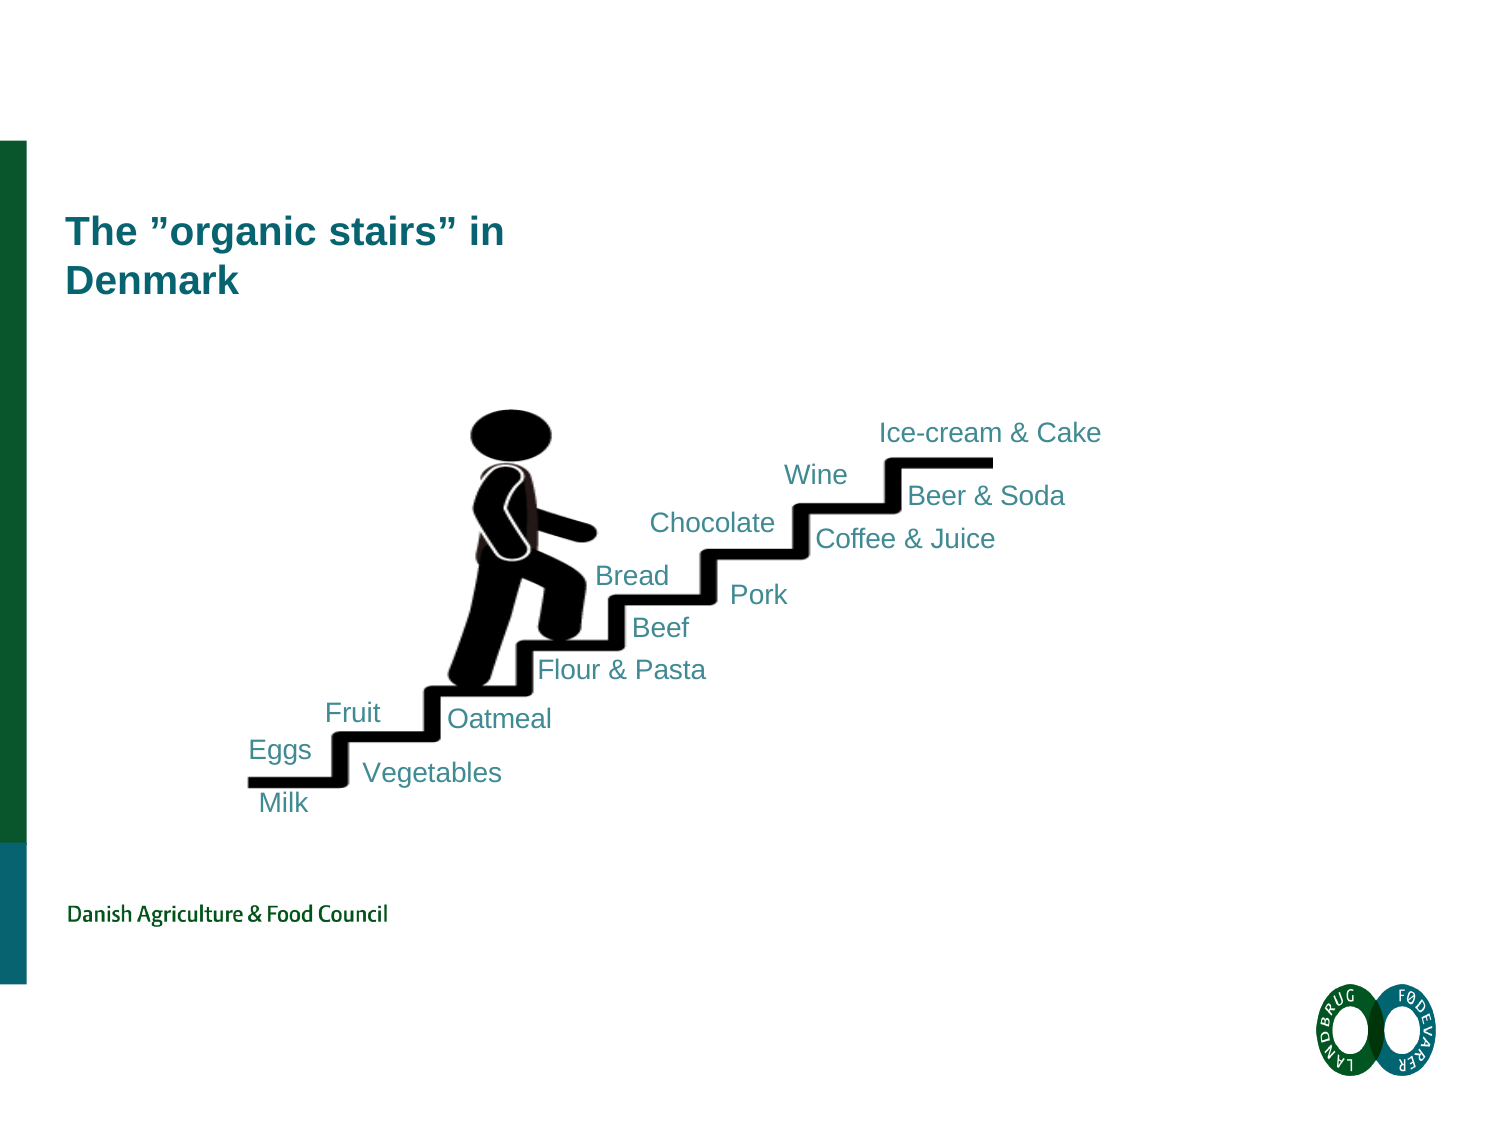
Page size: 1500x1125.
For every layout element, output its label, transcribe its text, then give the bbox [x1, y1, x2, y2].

picture [68, 903, 388, 927]
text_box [0, 140, 27, 985]
picture [1316, 984, 1436, 1076]
text_box Beer & Soda [997, 476, 1069, 512]
text_box Ice-cream & Cake [996, 412, 1106, 449]
title The ”organic stairs” in Denmark [63, 203, 691, 393]
text_box Eggs Milk [246, 796, 314, 819]
picture [247, 408, 993, 789]
